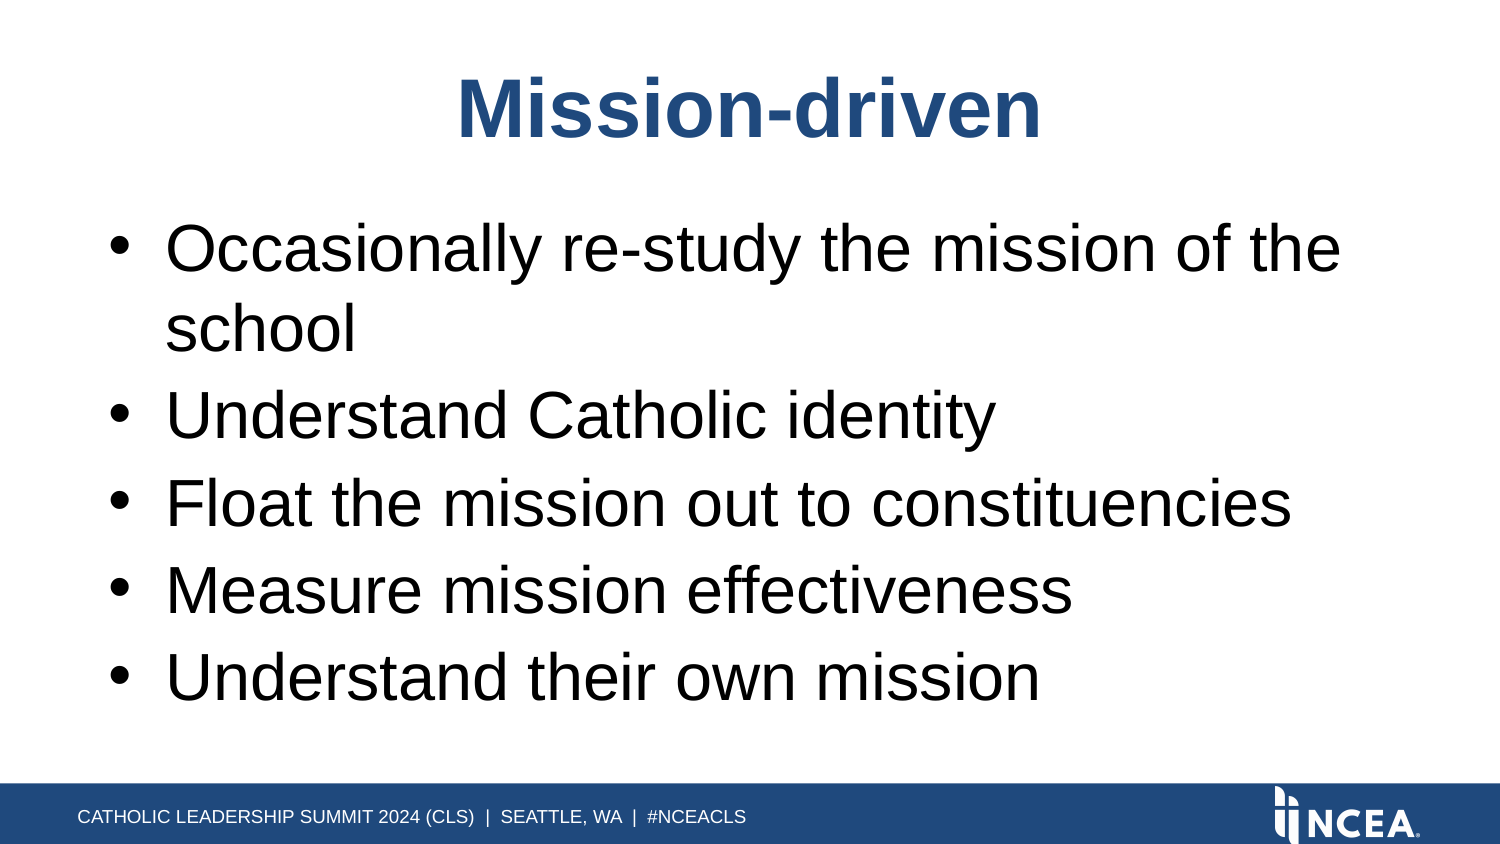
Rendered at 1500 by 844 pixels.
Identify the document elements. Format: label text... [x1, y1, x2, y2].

list Occasionally re-study the mission of the school Understand Catholic identity Float the mission out to constituencies Measure mission effectiveness Understand their own mission [75, 196, 1425, 754]
picture [1275, 786, 1420, 844]
title Mission-driven [75, 33, 1425, 175]
